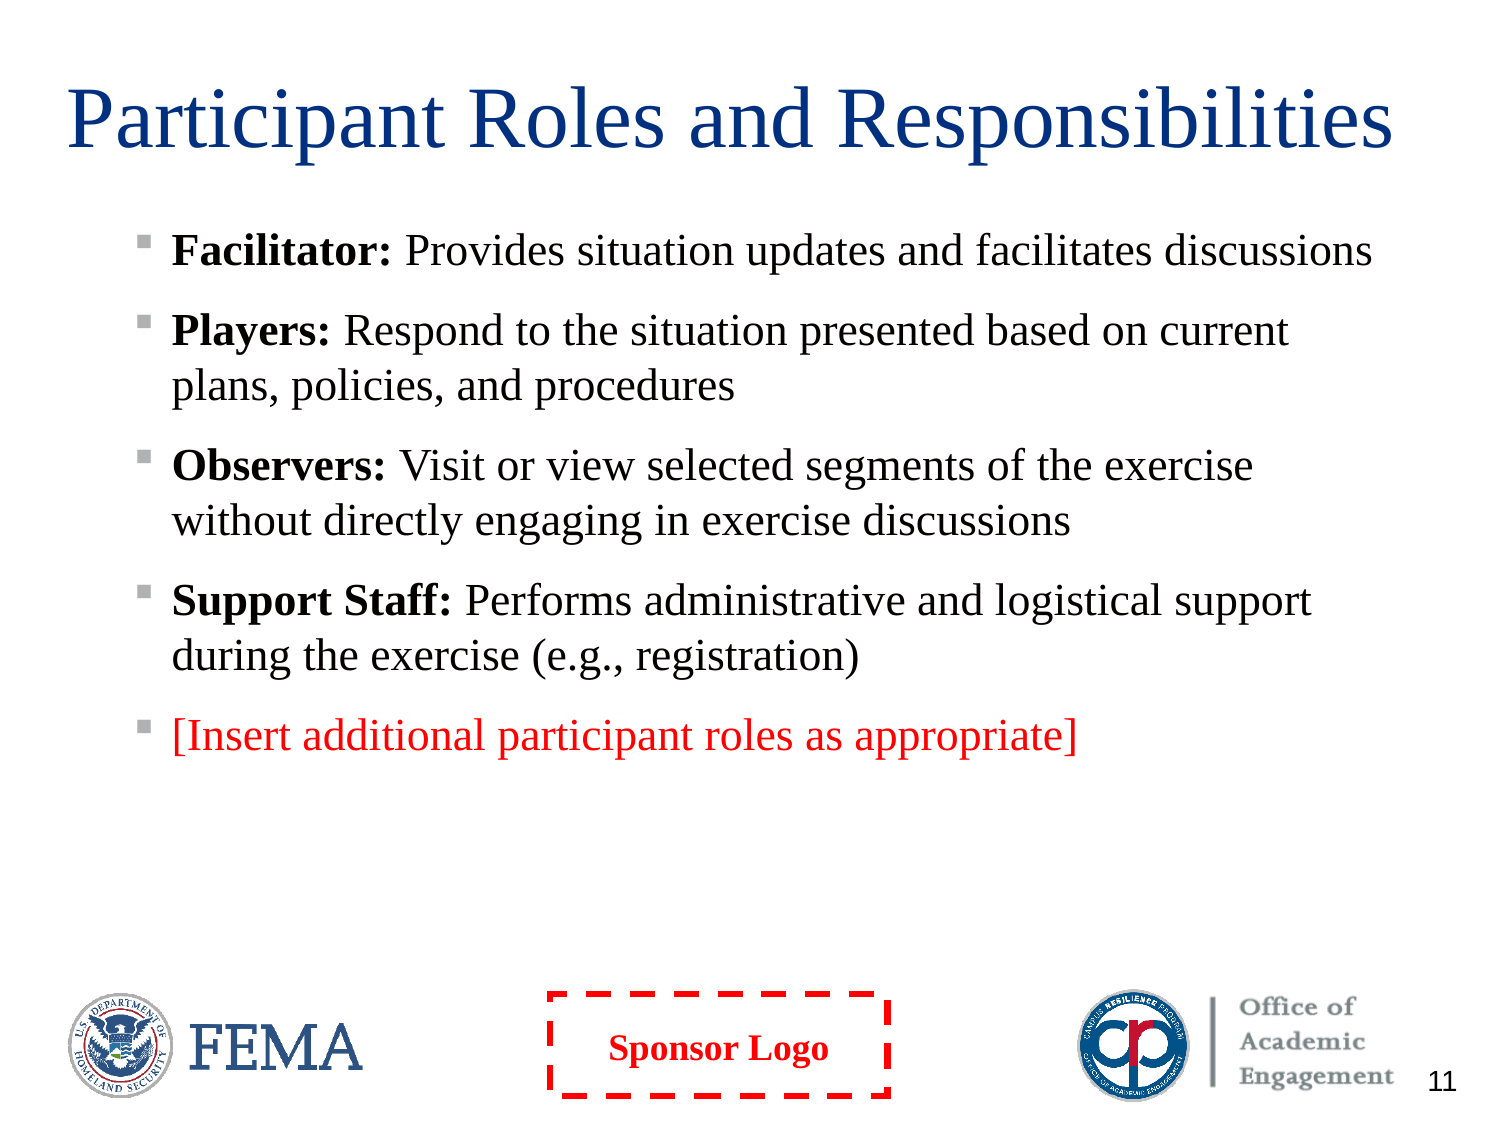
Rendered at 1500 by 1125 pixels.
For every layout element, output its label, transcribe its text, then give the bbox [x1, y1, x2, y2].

picture [1074, 976, 1407, 1114]
list Facilitator: Provides situation updates and facilitates discussions Players: Respond to the situation presented based on current plans, policies, and procedures Observers: Visit or view selected segments of the exercise without directly engaging in exercise discussions Support Staff: Performs administrative and logistical support during the exercise (e.g., registration) [Insert additional participant roles as appropriate] [118, 212, 1413, 927]
title Participant Roles and Responsibilities [51, 0, 1413, 173]
slide_number 11 [1412, 1054, 1488, 1098]
picture [66, 992, 363, 1098]
